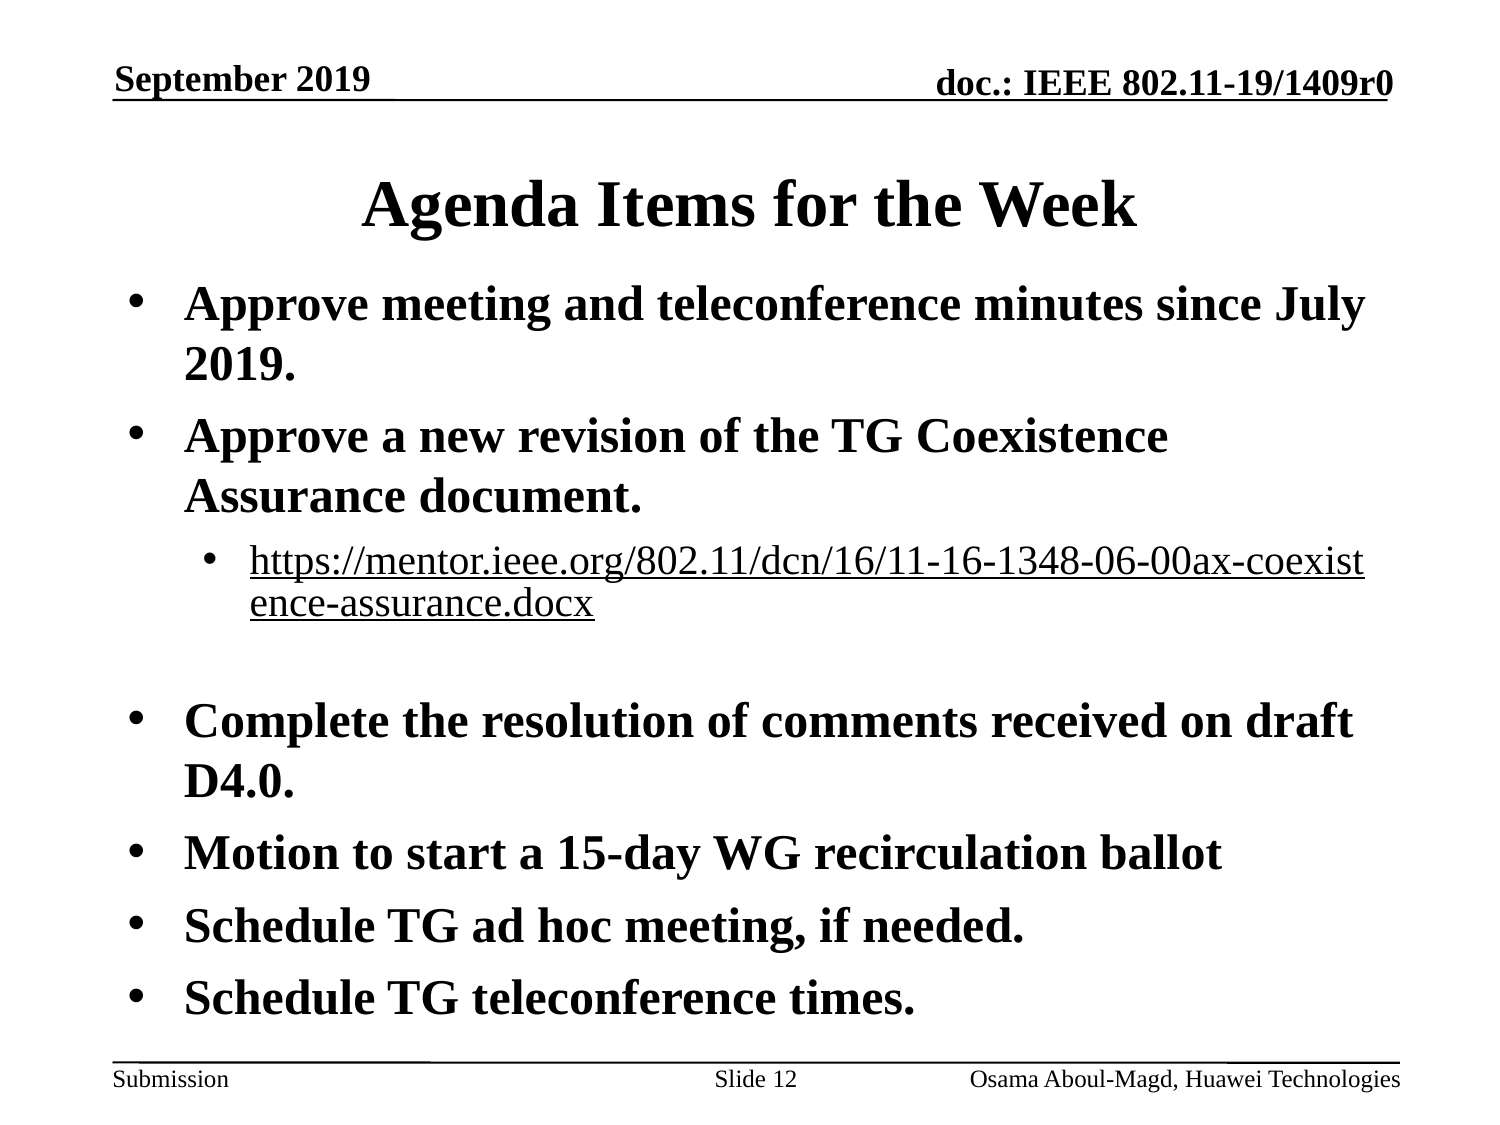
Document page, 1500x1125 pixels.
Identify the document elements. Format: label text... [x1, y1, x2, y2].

title Agenda Items for the Week [112, 112, 1388, 262]
slide_number Slide 12 [712, 1061, 800, 1123]
footer Osama Aboul-Magd, Huawei Technologies [878, 1061, 1402, 1093]
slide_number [114, 54, 423, 100]
list Approve meeting and teleconference minutes since July 2019. Approve a new revision of the TG Coexistence Assurance document. https://mentor.ieee.org/802.11/dcn/16/11-16-1348-06-00ax-coexistence-assurance.docx Complete the resolution of comments received on draft D4.0. Motion to start a 15-day WG recirculation ballot Schedule TG ad hoc meeting, if needed. Schedule TG teleconference times. [112, 262, 1388, 938]
